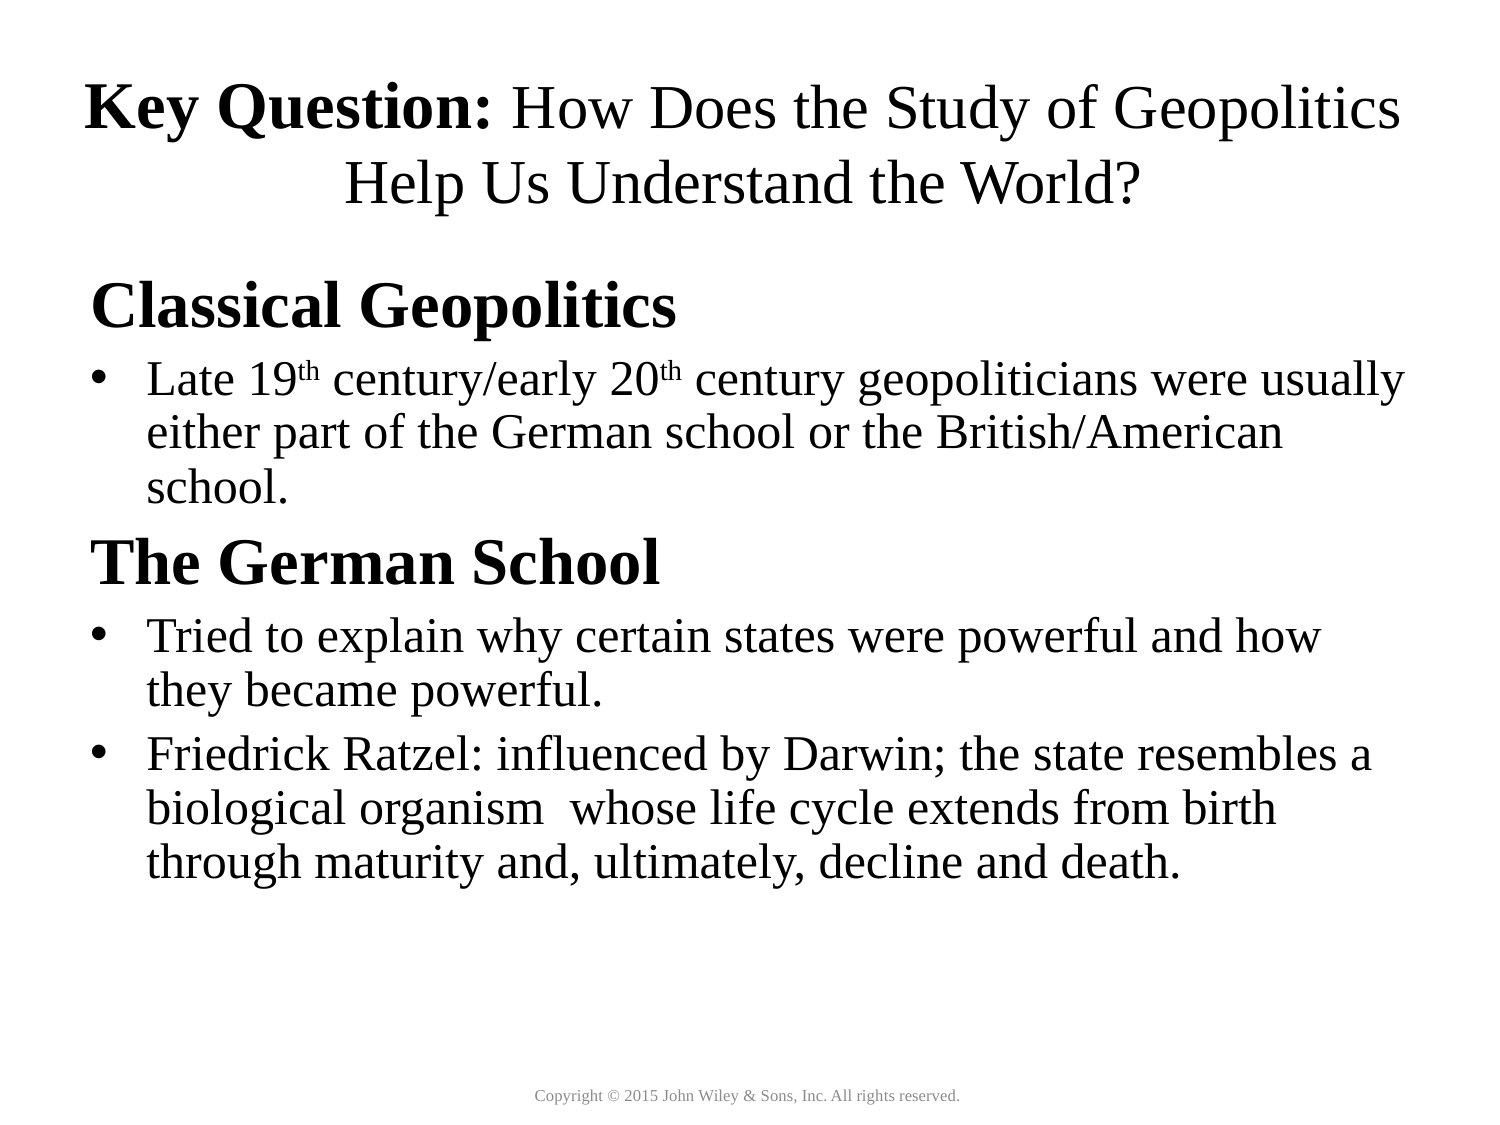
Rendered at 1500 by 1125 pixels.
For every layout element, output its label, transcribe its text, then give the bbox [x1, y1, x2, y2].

title Key Question: How Does the Study of Geopolitics Help Us Understand the World? [24, 44, 1463, 233]
footer Copyright © 2015 John Wiley & Sons, Inc. All rights reserved. [318, 1065, 1182, 1125]
list Classical Geopolitics Late 19th century/early 20th century geopoliticians were usually either part of the German school or the British/American school. The German School Tried to explain why certain states were powerful and how they became powerful. Friedrick Ratzel: influenced by Darwin; the state resembles a biological organism whose life cycle extends from birth through maturity and, ultimately, decline and death. [74, 262, 1426, 1006]
